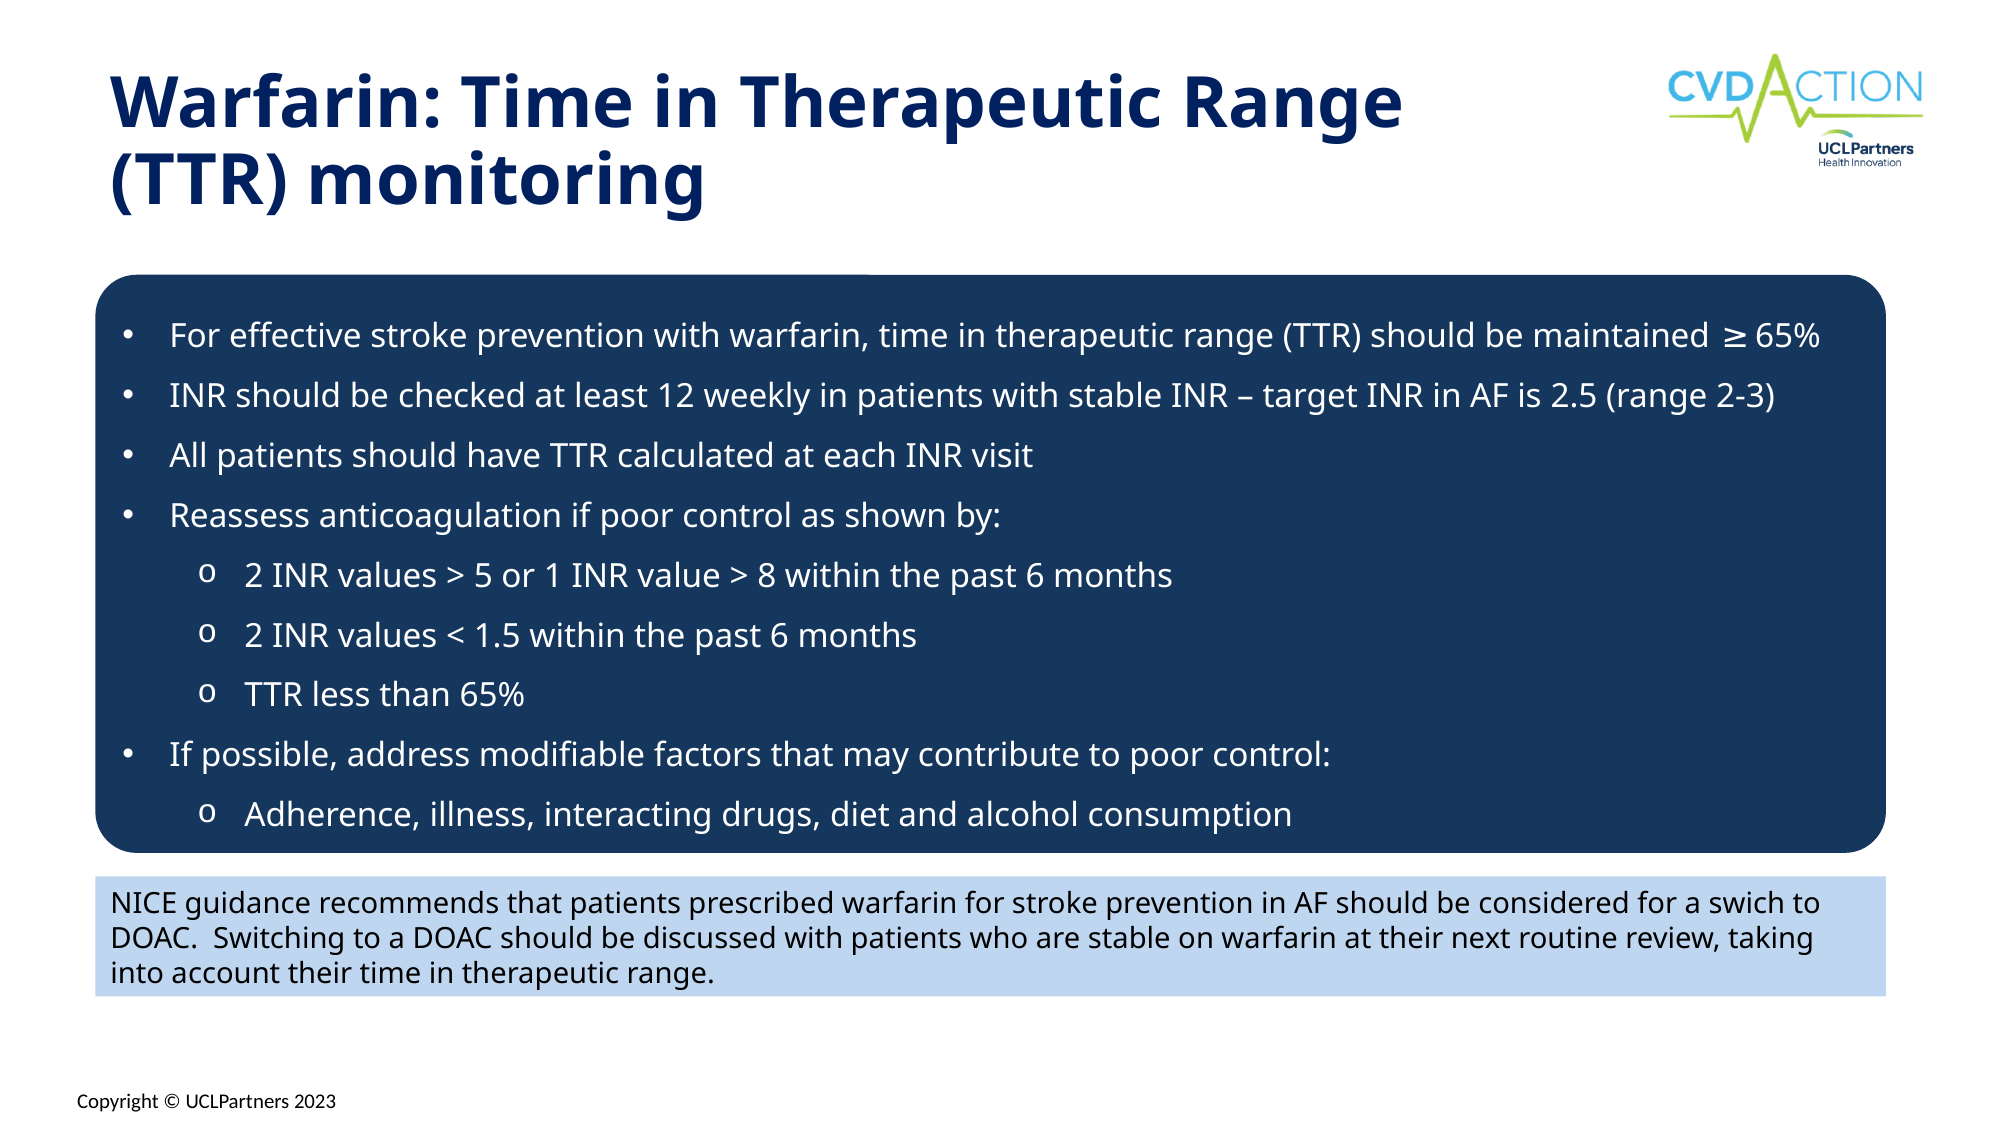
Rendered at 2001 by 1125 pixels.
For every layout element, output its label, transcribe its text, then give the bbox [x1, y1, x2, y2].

picture [1648, 0, 1944, 241]
text_box For effective stroke prevention with warfarin, time in therapeutic range (TTR) should be maintained ≥ 65% INR should be checked at least 12 weekly in patients with stable INR – target INR in AF is 2.5 (range 2-3) All patients should have TTR calculated at each INR visit Reassess anticoagulation if poor control as shown by: 2 INR values > 5 or 1 INR value > 8 within the past 6 months 2 INR values < 1.5 within the past 6 months TTR less than 65% If possible, address modifiable factors that may contribute to poor control: Adherence, illness, interacting drugs, diet and alcohol consumption [95, 274, 1886, 853]
text_box NICE guidance recommends that patients prescribed warfarin for stroke prevention in AF should be considered for a swich to DOAC. Switching to a DOAC should be discussed with patients who are stable on warfarin at their next routine review, taking into account their time in therapeutic range. [95, 876, 1886, 997]
title Warfarin: Time in Therapeutic Range (TTR) monitoring [95, 59, 1579, 181]
